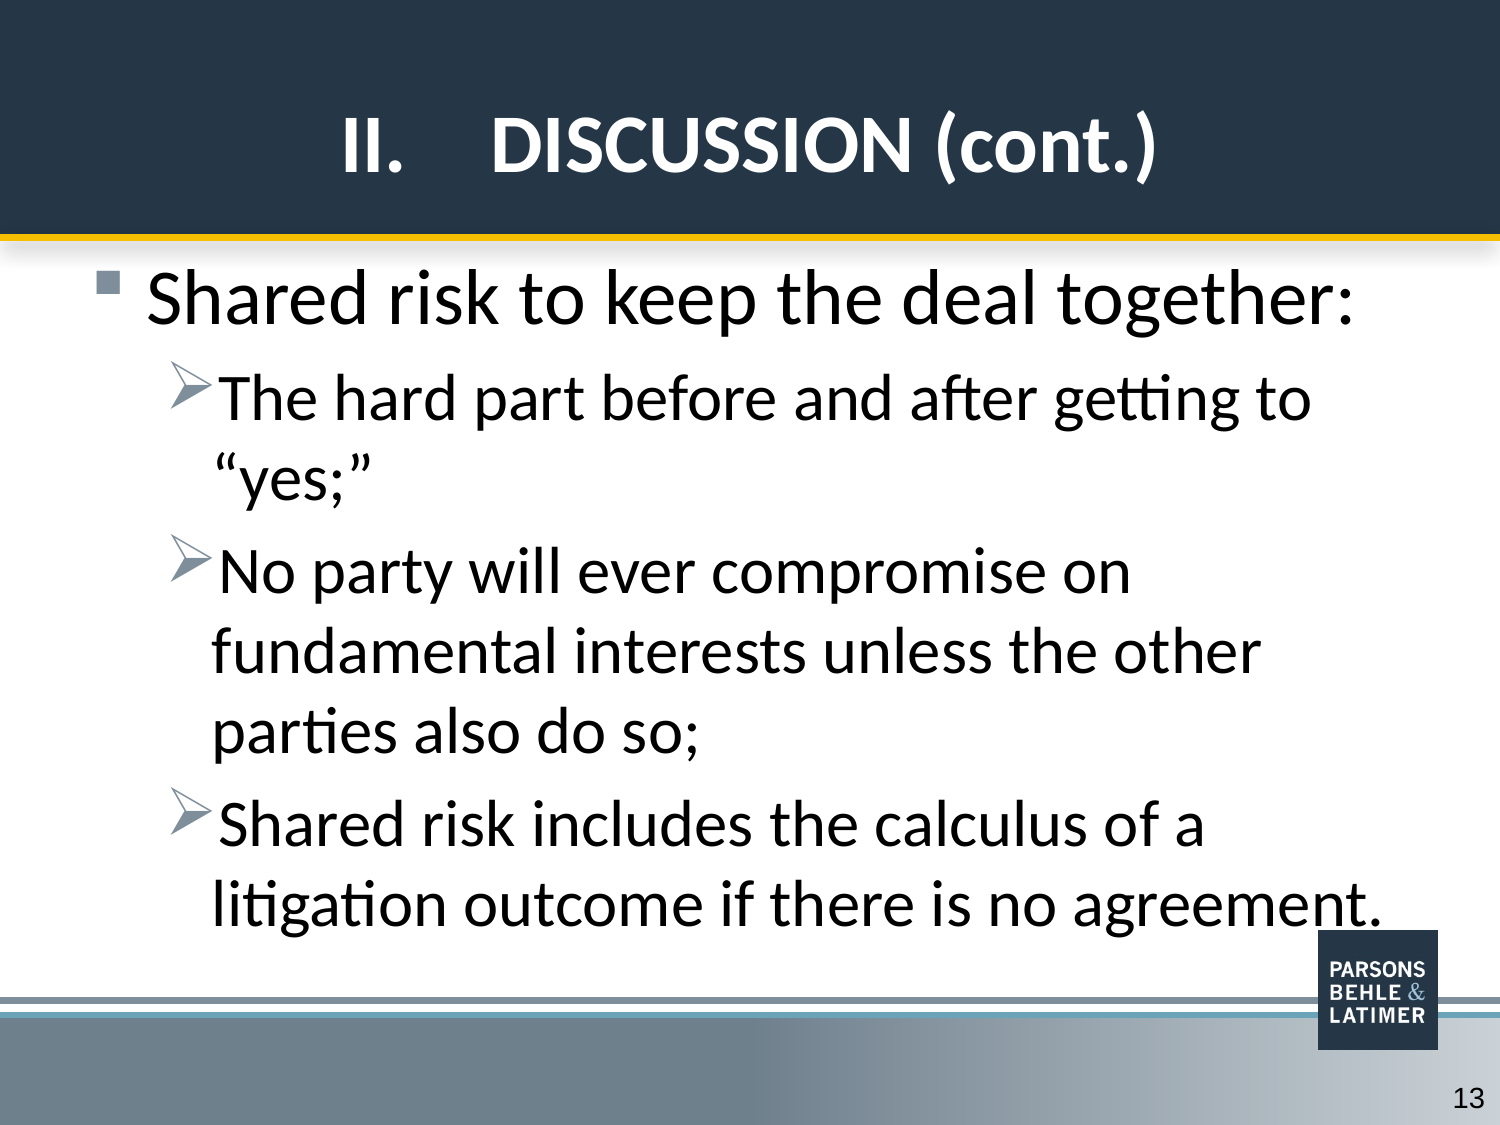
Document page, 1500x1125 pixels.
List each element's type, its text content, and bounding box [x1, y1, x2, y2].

list Shared risk to keep the deal together: The hard part before and after getting to “yes;” No party will ever compromise on fundamental interests unless the other parties also do so; Shared risk includes the calculus of a litigation outcome if there is no agreement. [74, 237, 1426, 1006]
title II. Discussion (cont.) [74, 44, 1426, 233]
picture [1318, 930, 1438, 1050]
